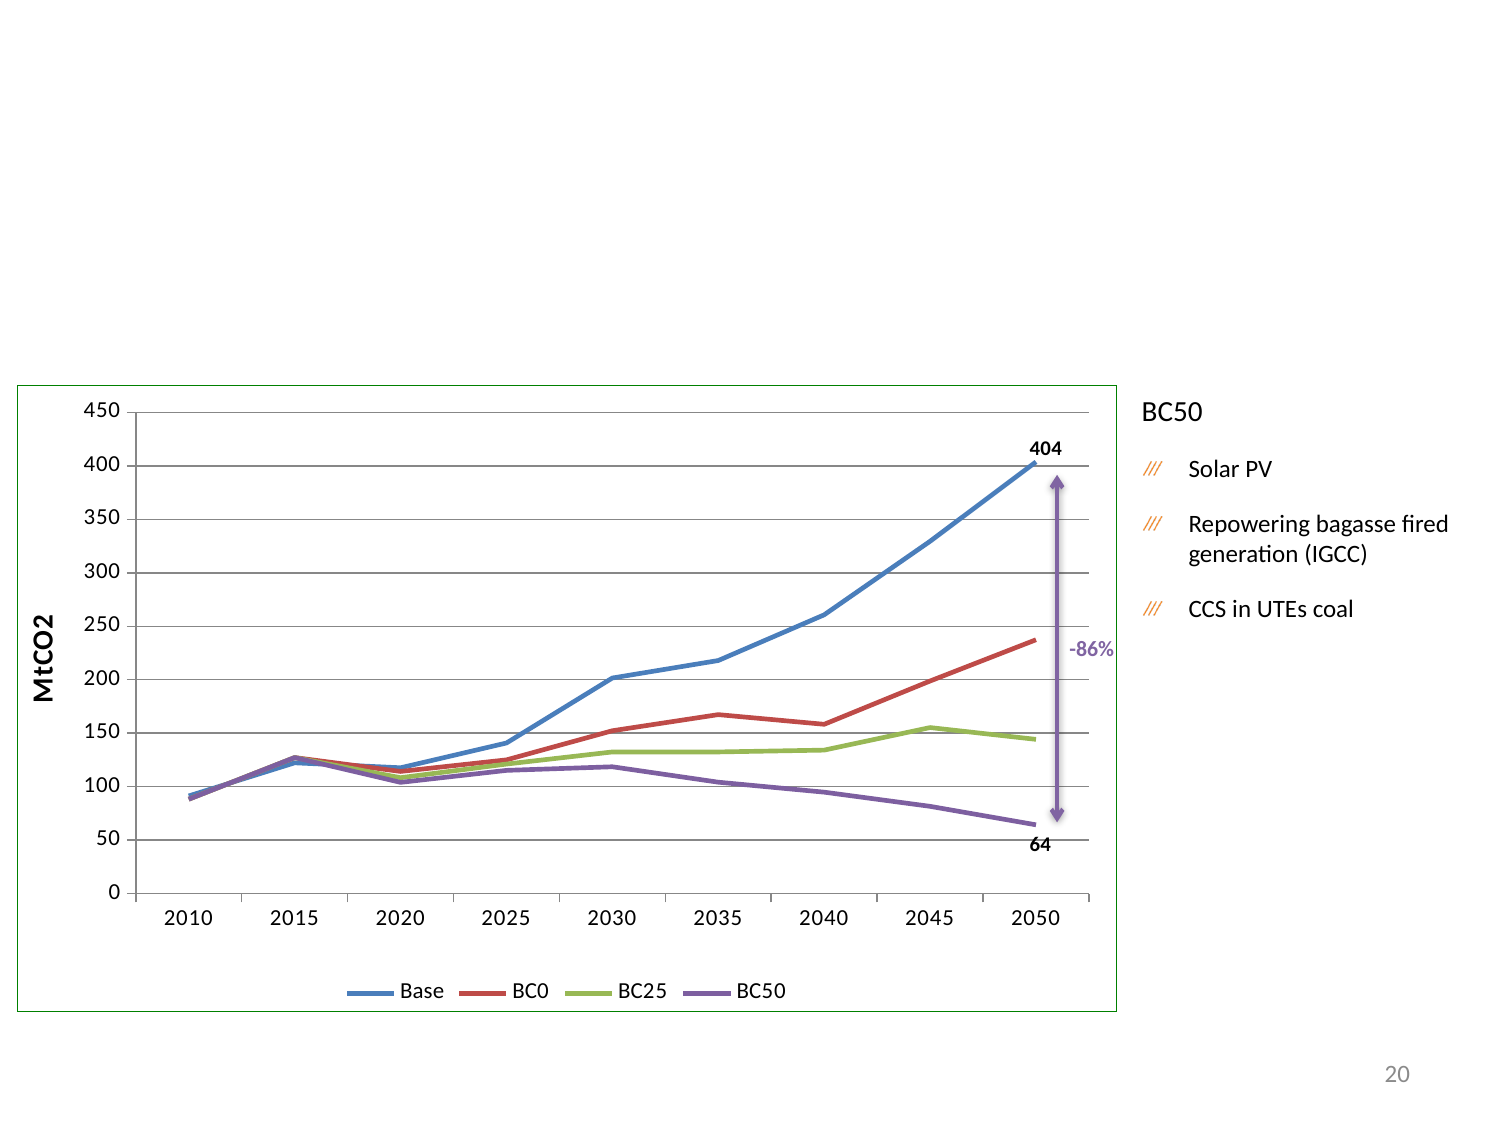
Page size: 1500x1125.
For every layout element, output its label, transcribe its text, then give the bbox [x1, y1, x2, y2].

slide_number 20 [1074, 1042, 1425, 1103]
text_box BC50 Solar PV Repowering bagasse fired generation (IGCC) CCS in UTEs coal [1126, 385, 1487, 630]
picture [1141, 513, 1164, 532]
picture [1141, 458, 1164, 477]
picture [1141, 598, 1164, 617]
text_box -86% [1122, 627, 1129, 669]
chart [17, 385, 1117, 1012]
